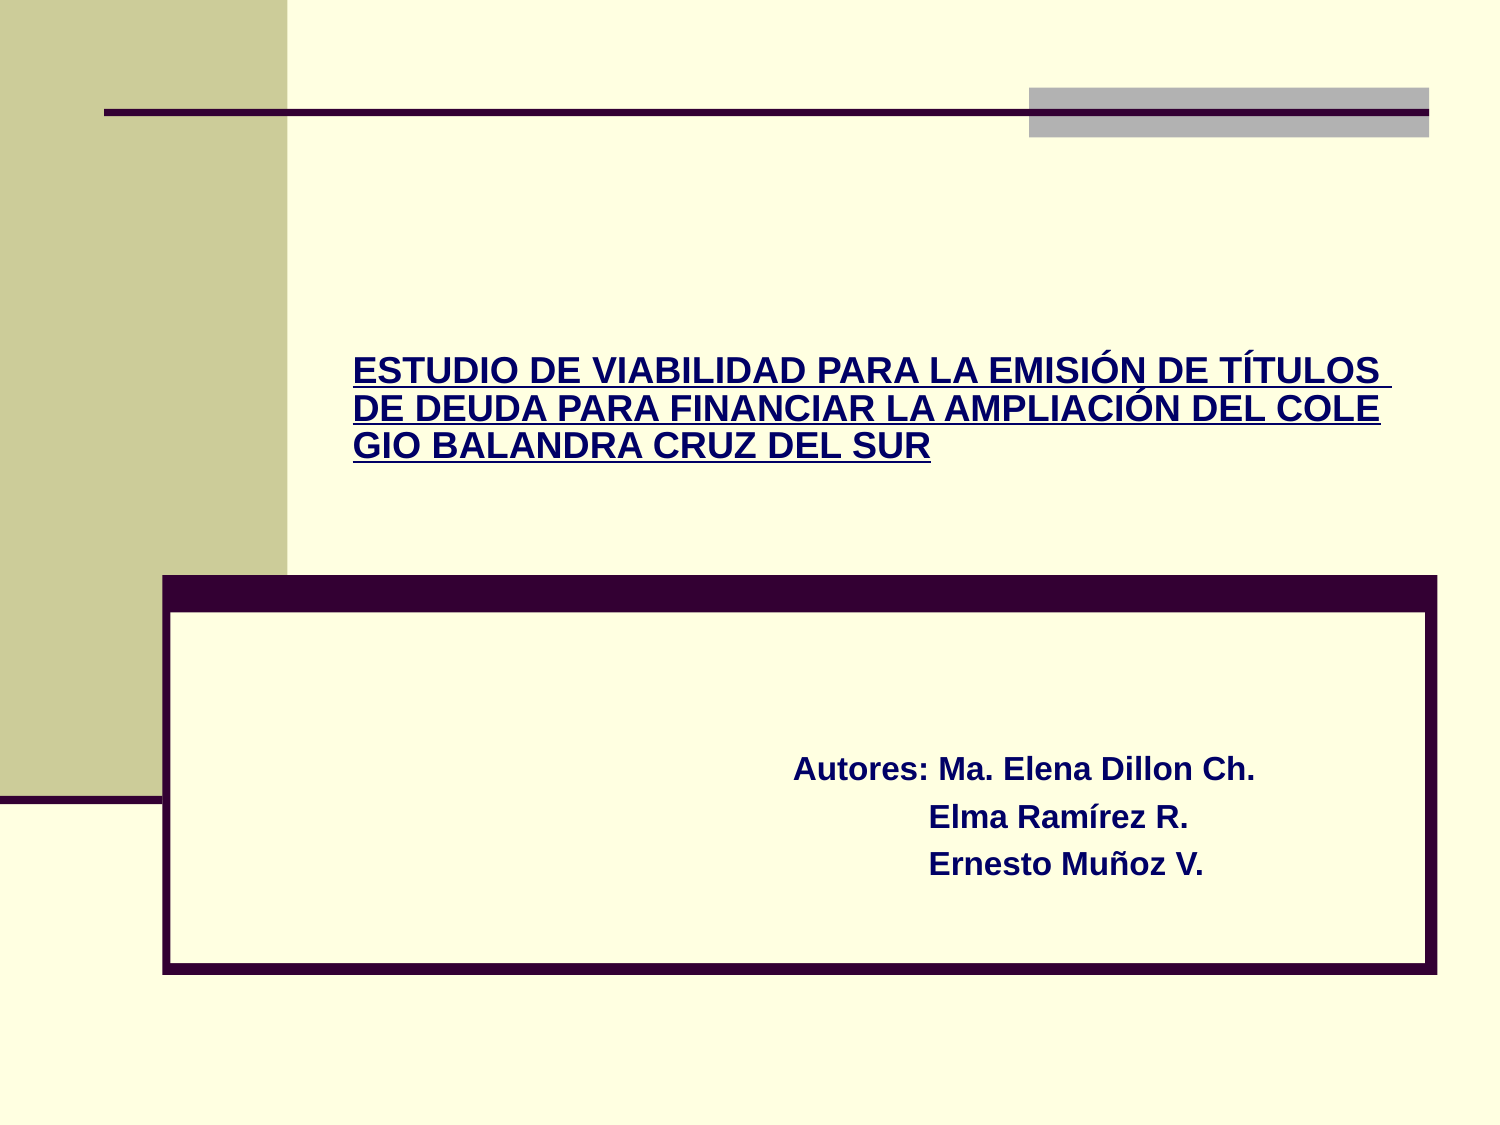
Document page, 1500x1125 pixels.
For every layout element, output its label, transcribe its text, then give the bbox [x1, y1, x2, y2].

title ESTUDIO DE VIABILIDAD PARA LA EMISIÓN DE TÍTULOS DE DEUDA PARA FINANCIAR LA AMPLIACIÓN DEL COLEGIO BALANDRA CRUZ DEL SUR [337, 187, 1426, 551]
subtitle Autores: Ma. Elena Dillon Ch. Elma Ramírez R. Ernesto Muñoz V. [224, 649, 1351, 913]
